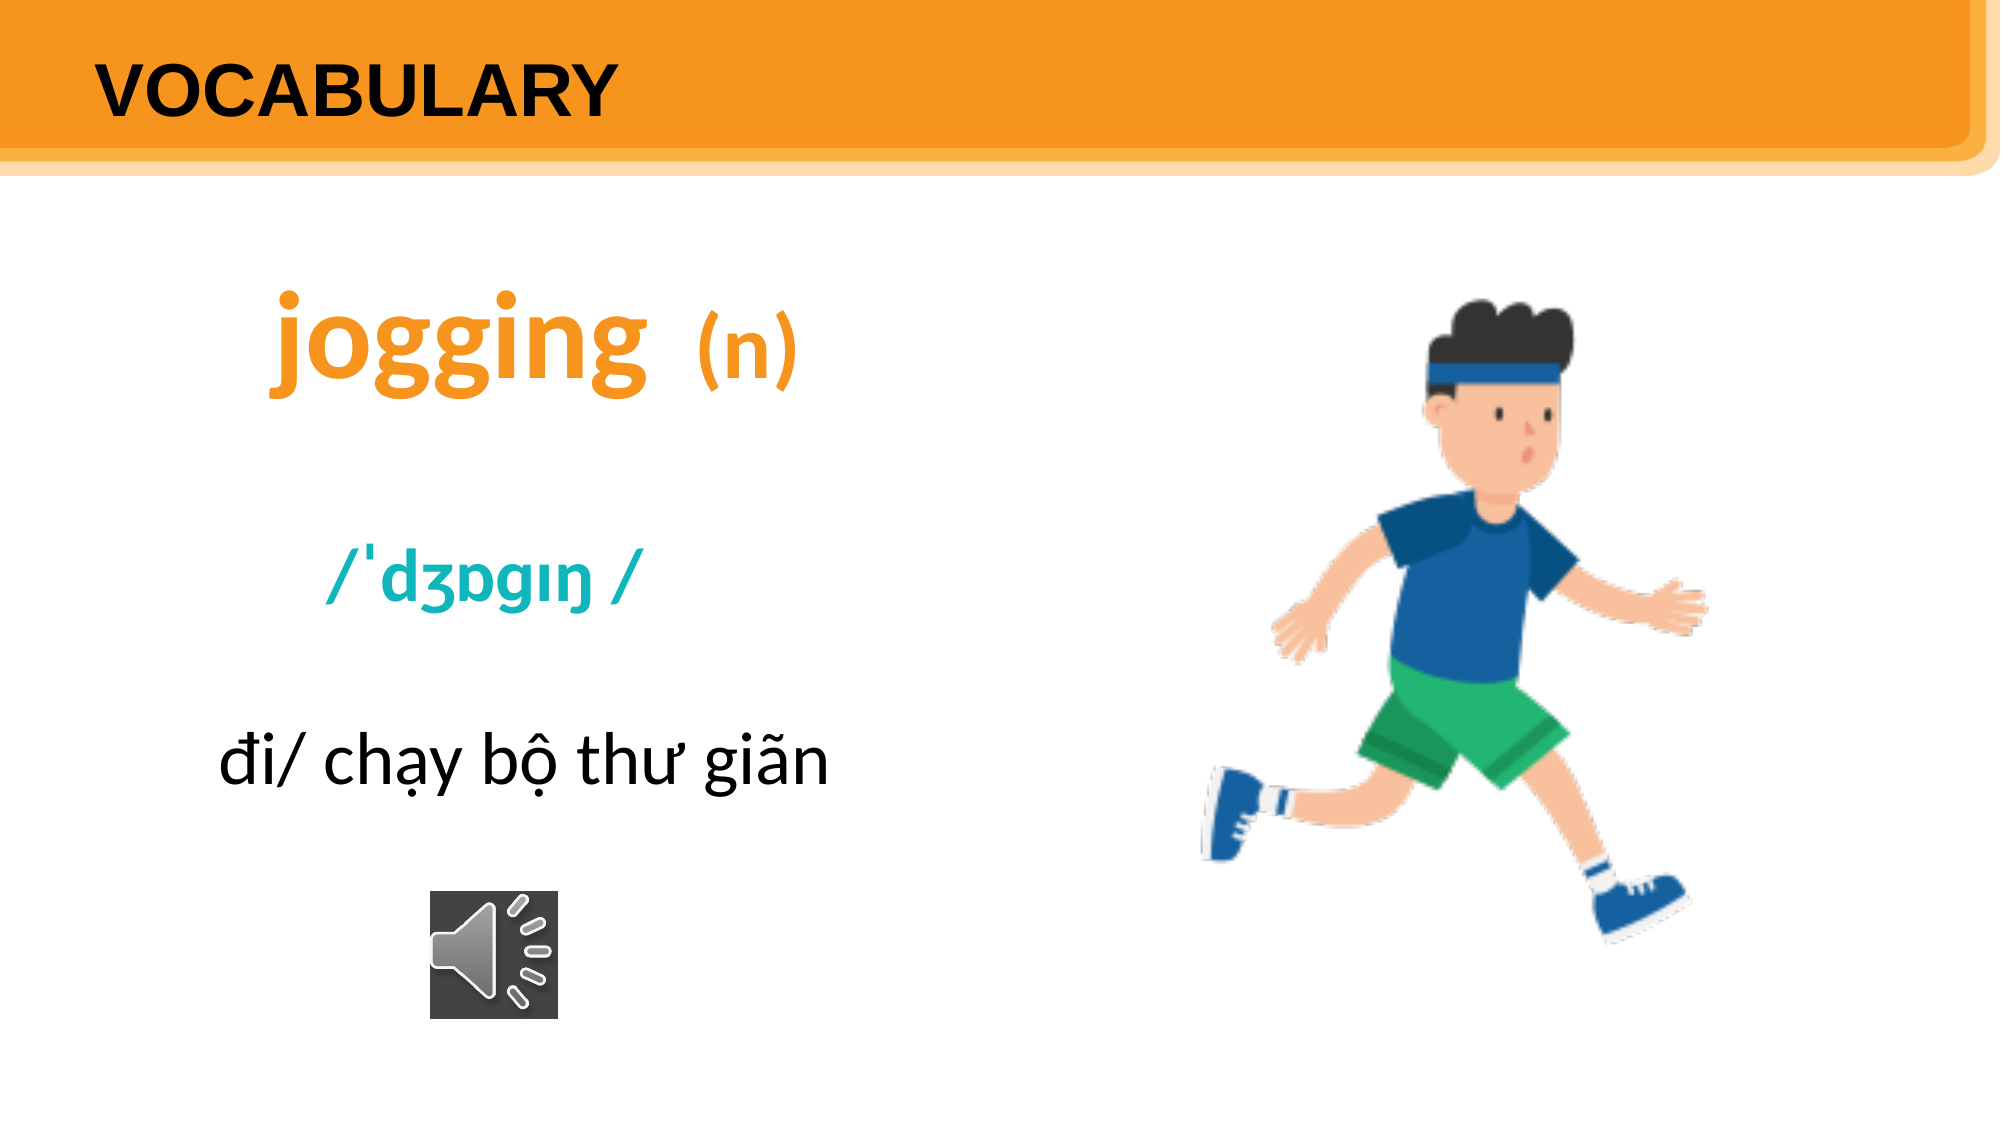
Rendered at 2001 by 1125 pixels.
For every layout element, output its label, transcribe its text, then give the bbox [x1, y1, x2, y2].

picture [428, 889, 560, 1021]
picture [1177, 284, 1740, 955]
text_box jogging (n) [107, 255, 967, 364]
text_box /ˈdʒɒɡɪŋ / [312, 519, 676, 625]
text_box đi/ chạy bộ thư giãn [161, 701, 889, 807]
picture [0, 0, 2000, 177]
